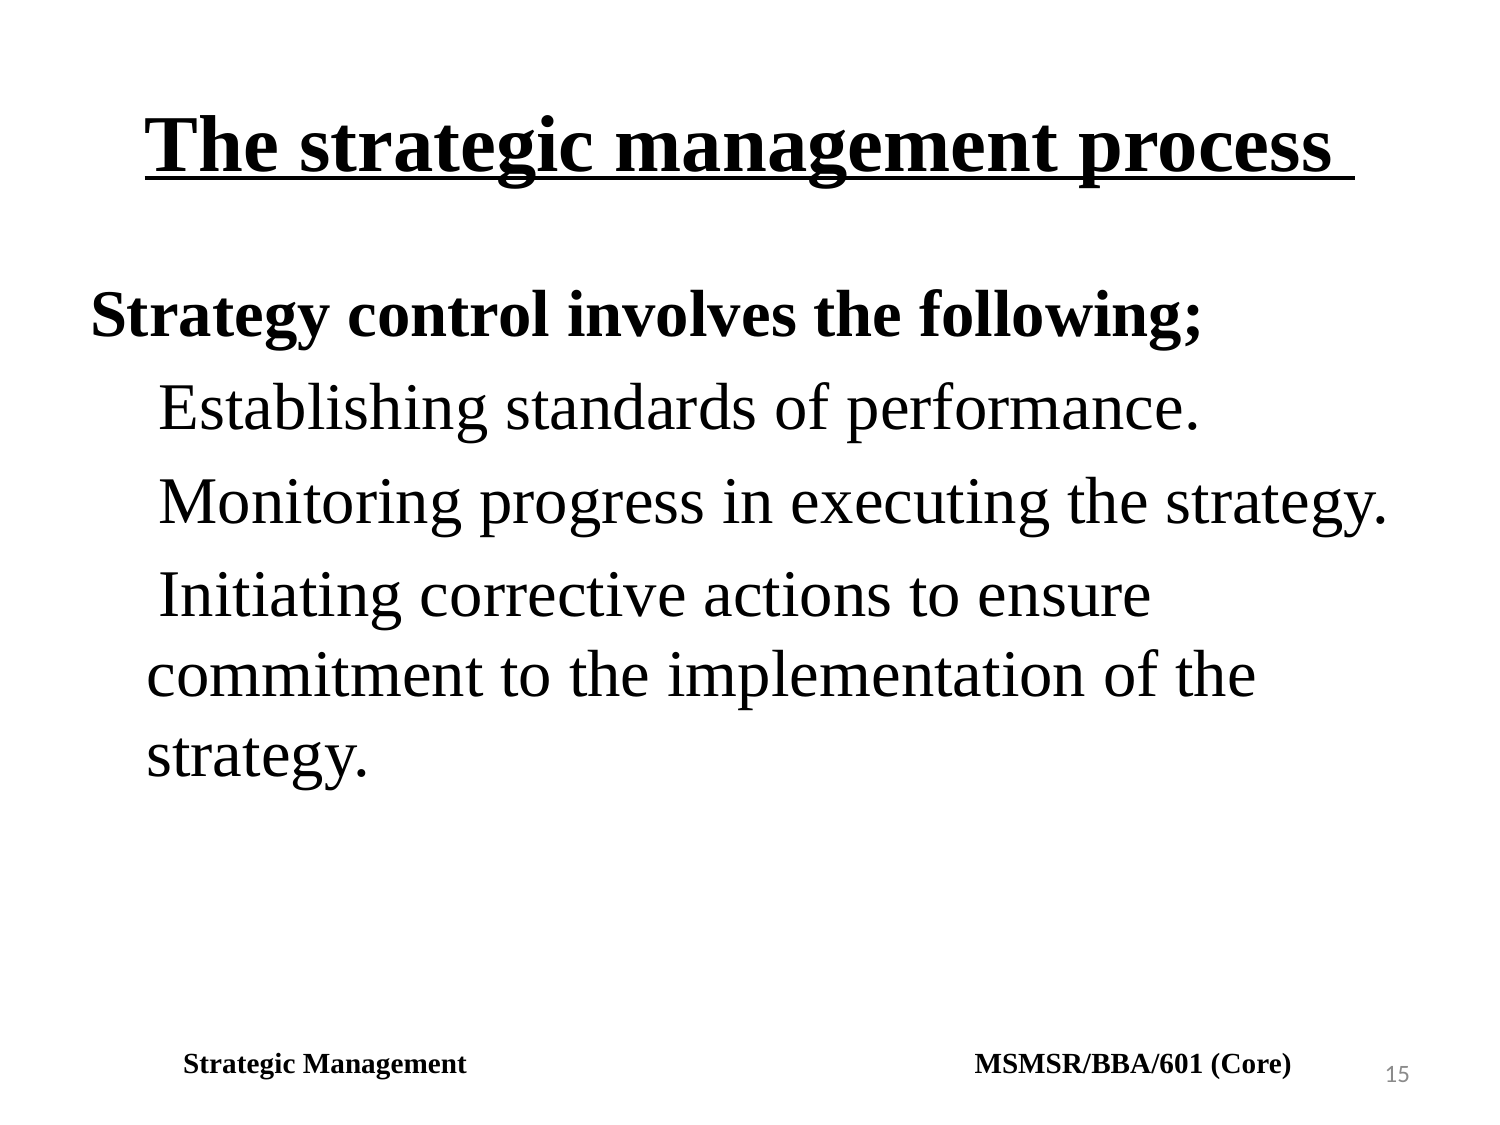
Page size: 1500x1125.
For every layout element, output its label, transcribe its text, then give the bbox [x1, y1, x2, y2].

title The strategic management process [75, 45, 1425, 233]
list Strategy control involves the following;  Establishing standards of performance.  Monitoring progress in executing the strategy.  Initiating corrective actions to ensure commitment to the implementation of the strategy. [75, 262, 1425, 1005]
slide_number 15 [1074, 1042, 1425, 1103]
text_box Strategic Management MSMSR/BBA/601 (Core) [62, 1036, 1413, 1087]
